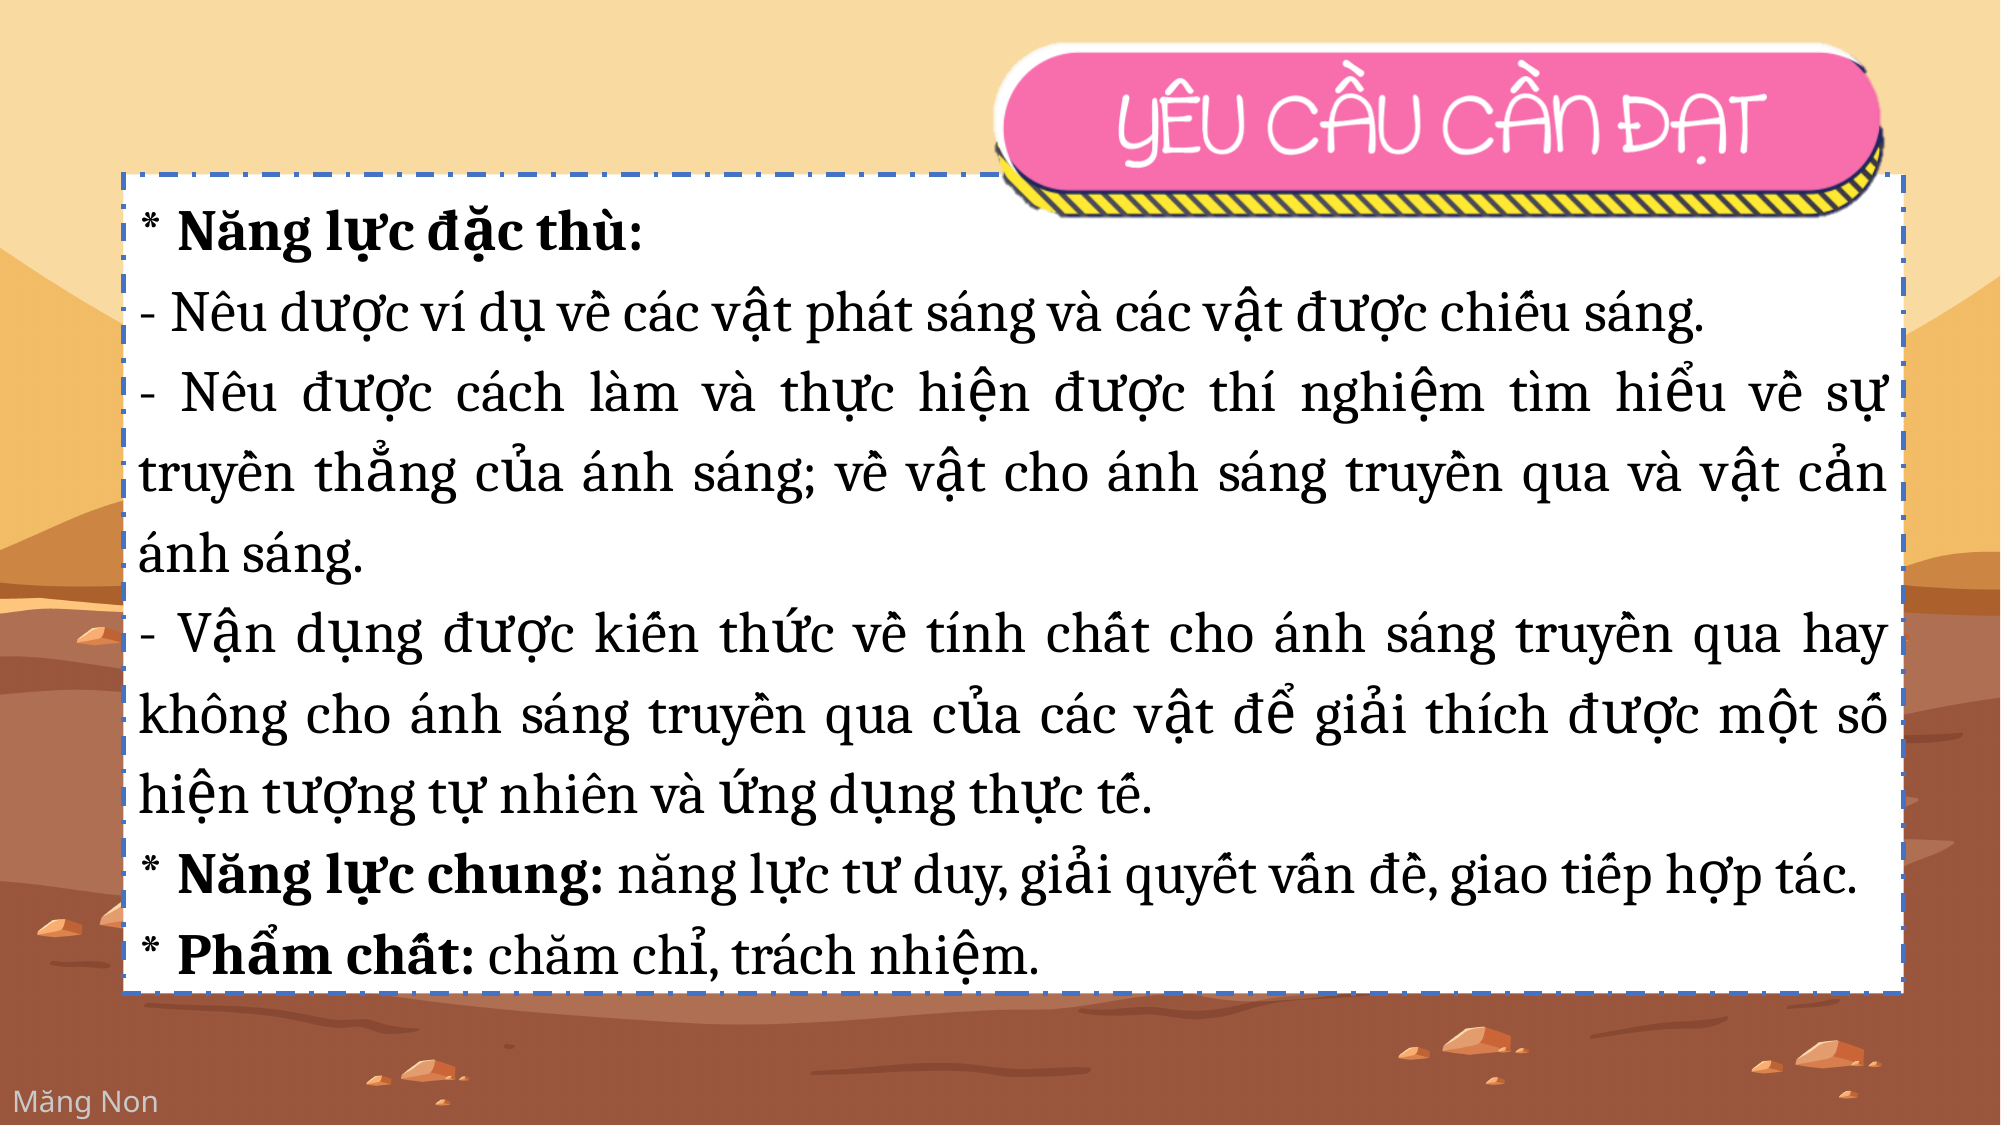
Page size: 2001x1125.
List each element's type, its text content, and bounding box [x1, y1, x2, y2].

text_box * Năng lực đặc thù: - Nêu dược ví dụ về các vật phát sáng và các vật được chiếu sáng. - Nêu được cách làm và thực hiện được thí nghiệm tìm hiểu về sự truyền thẳng của ánh sáng; về vật cho ánh sáng truyền qua và vật cản ánh sáng. - Vận dụng được kiến thức về tính chất cho ánh sáng truyền qua hay không cho ánh sáng truyền qua của các vật để giải thích được một số hiện tượng tự nhiên và ứng dụng thực tế. * Năng lực chung: năng lực tư duy, giải quyết vấn đề, giao tiếp hợp tác. * Phẩm chất: chăm chỉ, trách nhiệm. [122, 173, 1905, 994]
picture [0, 0, 2001, 1125]
